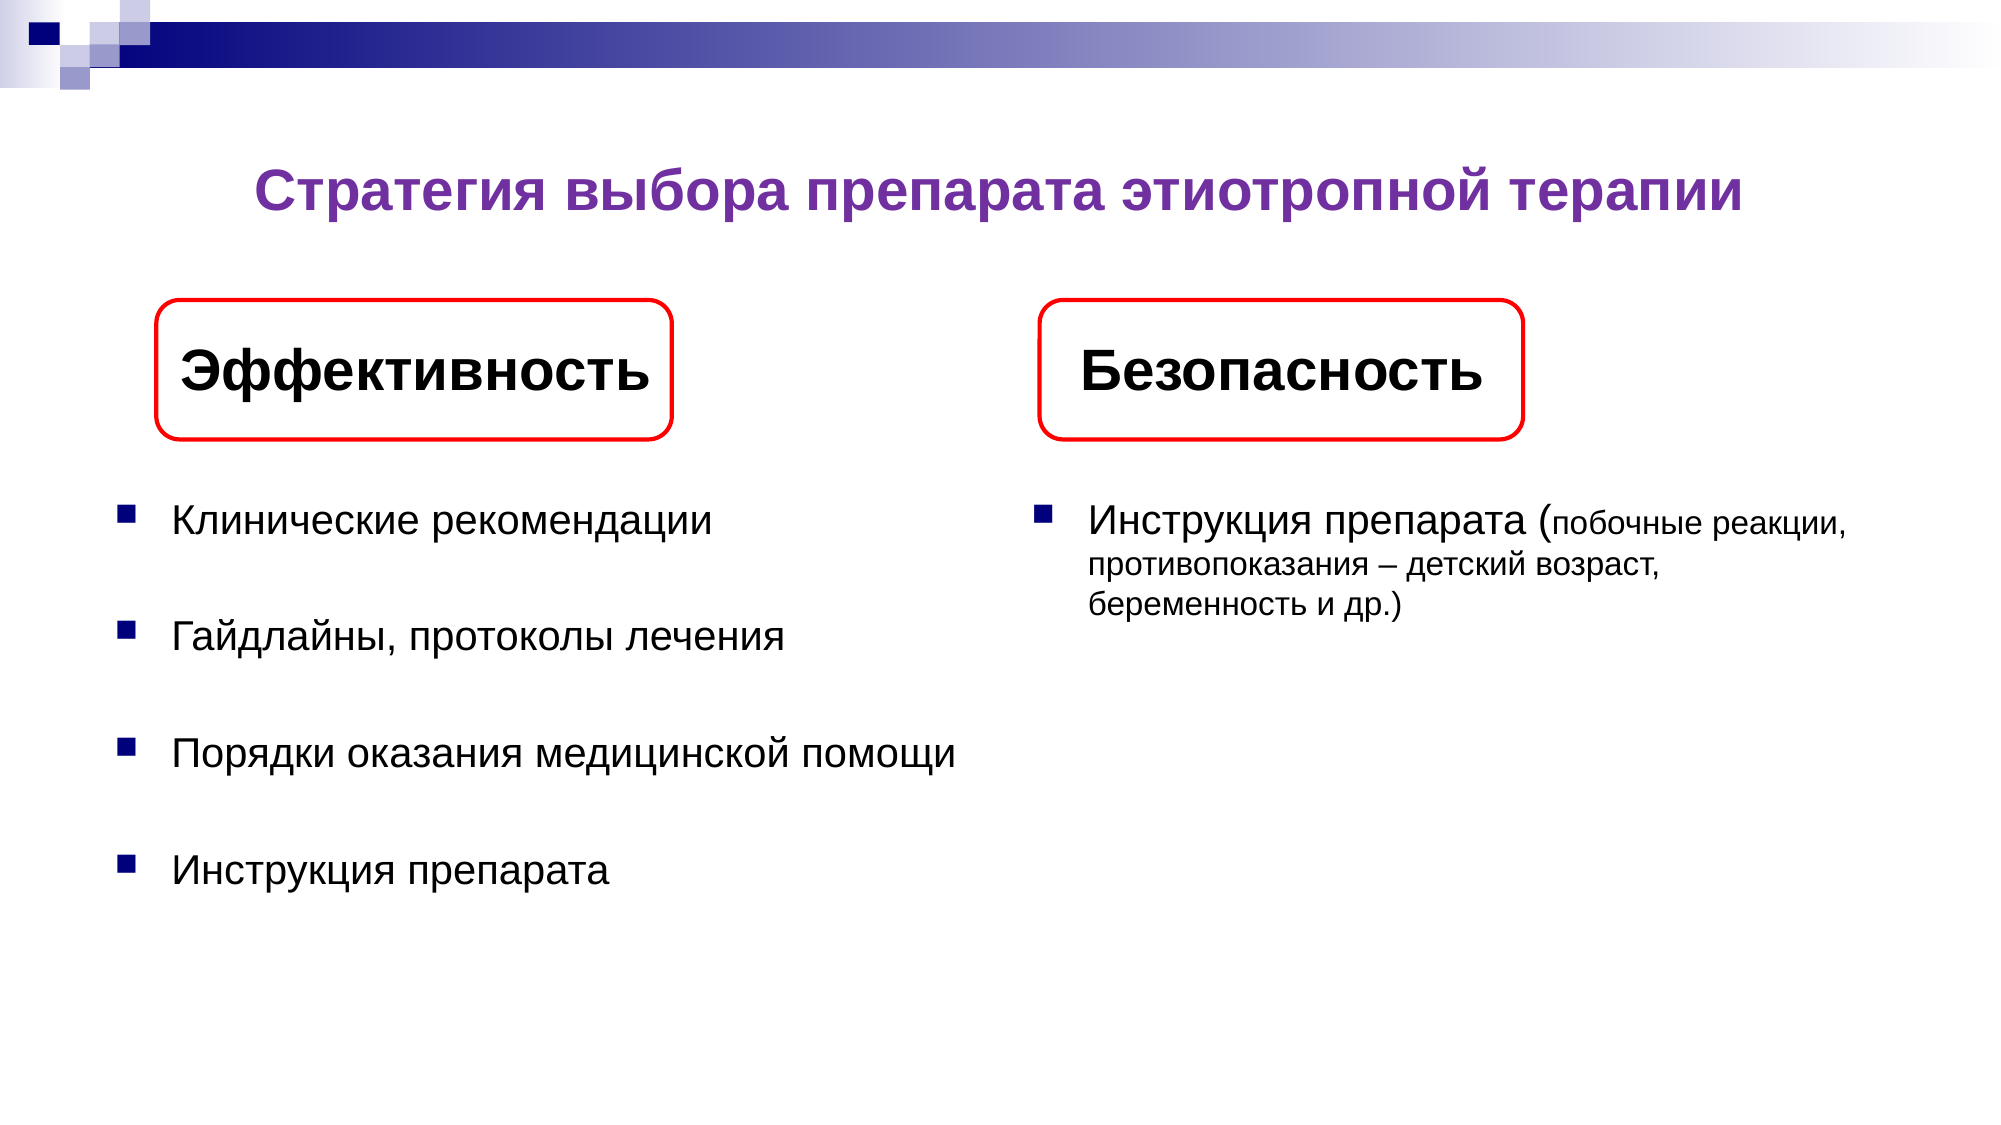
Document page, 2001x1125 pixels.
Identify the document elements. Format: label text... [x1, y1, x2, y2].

title Стратегия выбора препарата этиотропной терапии [99, 75, 1900, 300]
text_box [154, 297, 674, 442]
text_box [1037, 297, 1526, 442]
list Эффективность Клинические рекомендации Гайдлайны, протоколы лечения Порядки оказания медицинской помощи Инструкция препарата [99, 324, 984, 963]
list Безопасность Инструкция препарата (побочные реакции, противопоказания – детский возраст, беременность и др.) [1016, 324, 1900, 963]
